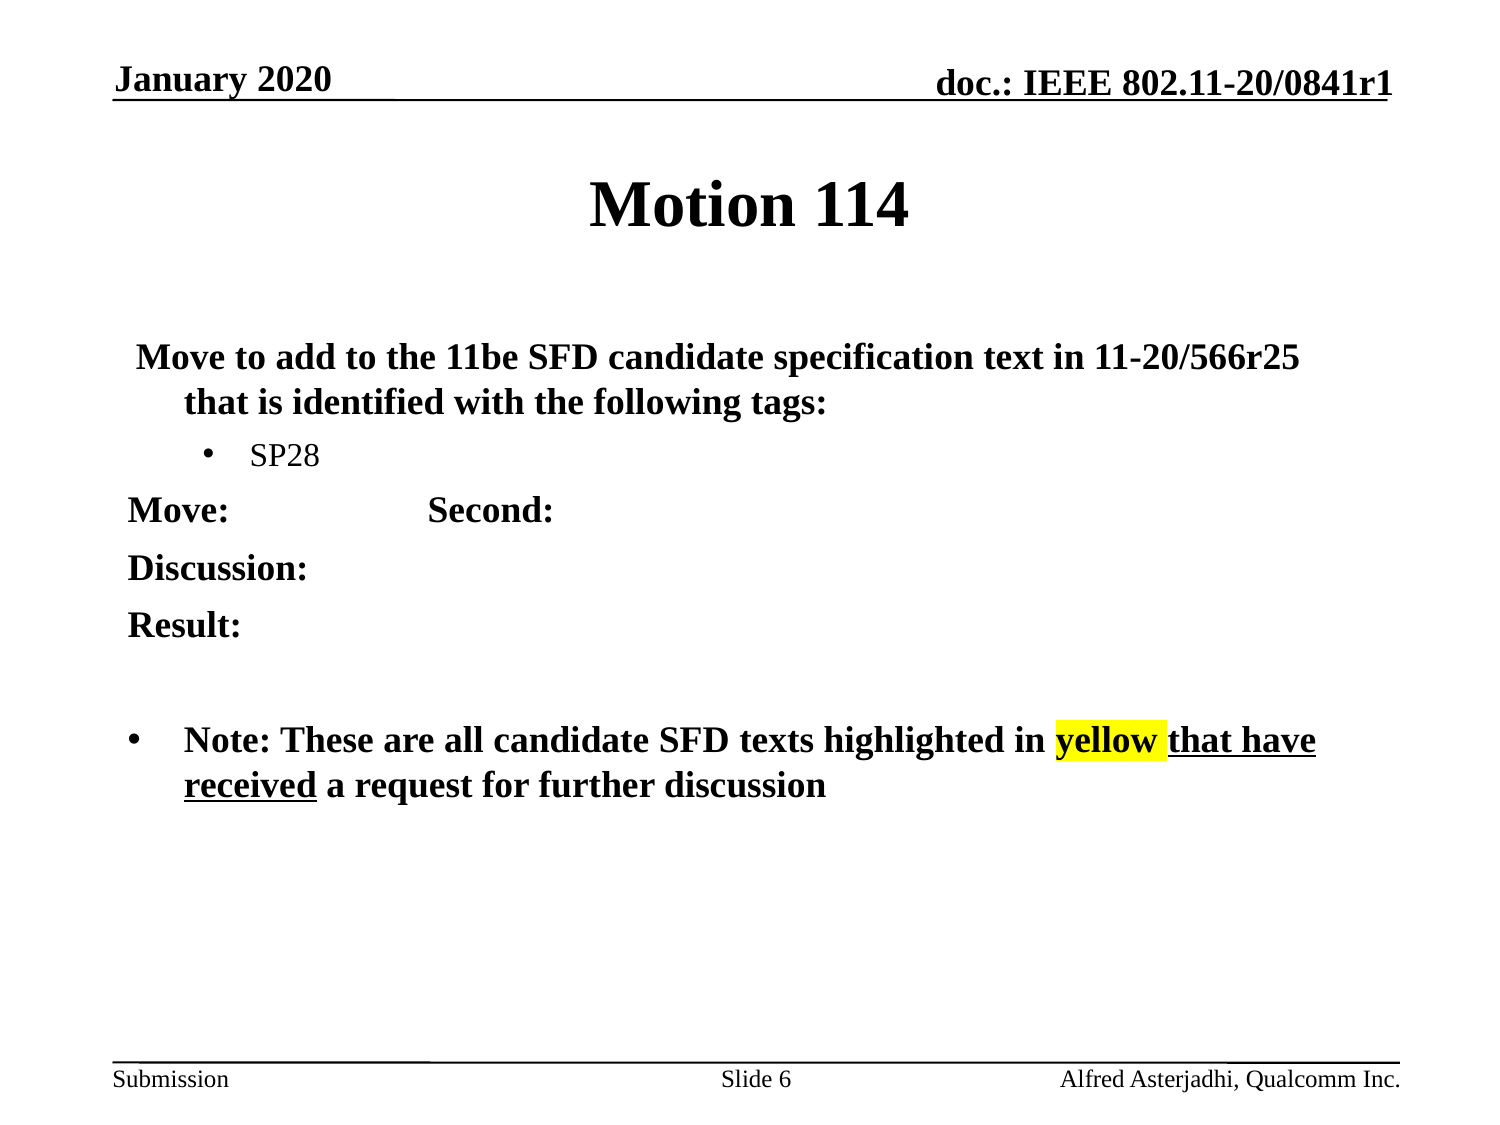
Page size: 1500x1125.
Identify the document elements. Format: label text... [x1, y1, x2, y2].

slide_number Slide 6 [712, 1061, 800, 1123]
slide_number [114, 54, 423, 100]
title Motion 114 [112, 112, 1388, 288]
footer Alfred Asterjadhi, Qualcomm Inc. [878, 1061, 1402, 1093]
list Move to add to the 11be SFD candidate specification text in 11-20/566r25 that is identified with the following tags: SP28 Move: Second: Discussion: Result: Note: These are all candidate SFD texts highlighted in yellow that have received a request for further discussion [112, 324, 1388, 1000]
